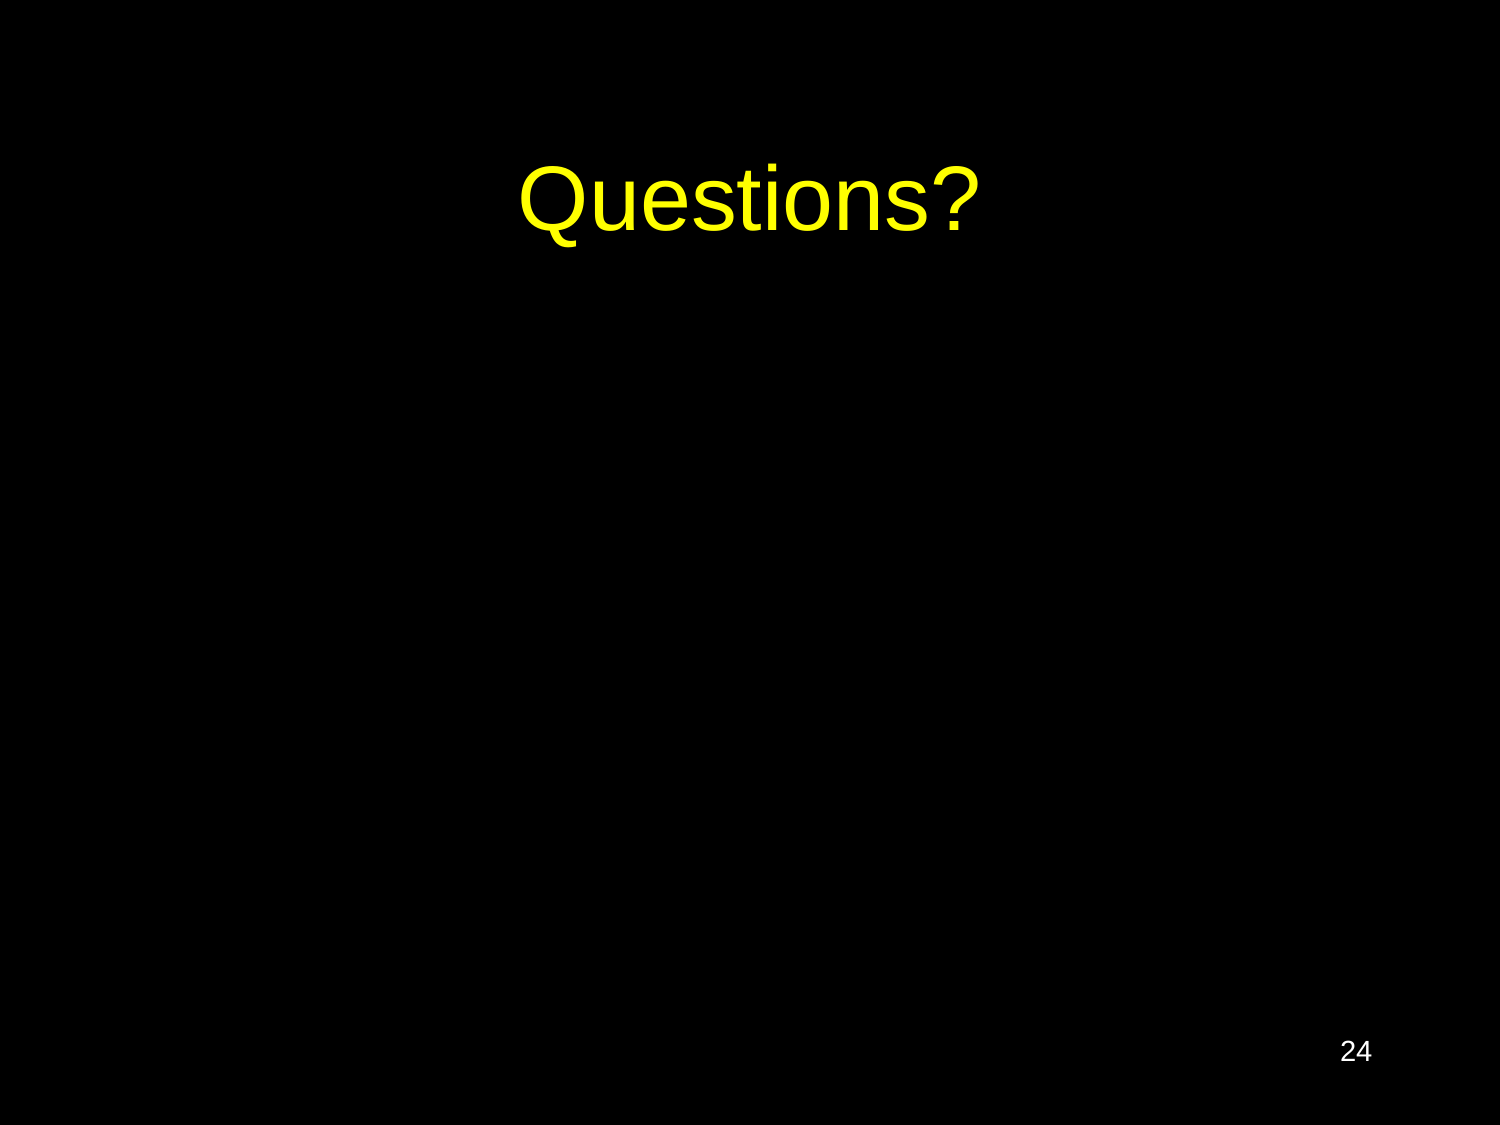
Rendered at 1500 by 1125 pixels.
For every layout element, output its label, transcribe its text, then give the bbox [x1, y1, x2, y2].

slide_number 24 [1074, 1024, 1388, 1101]
title Questions? [112, 99, 1388, 288]
